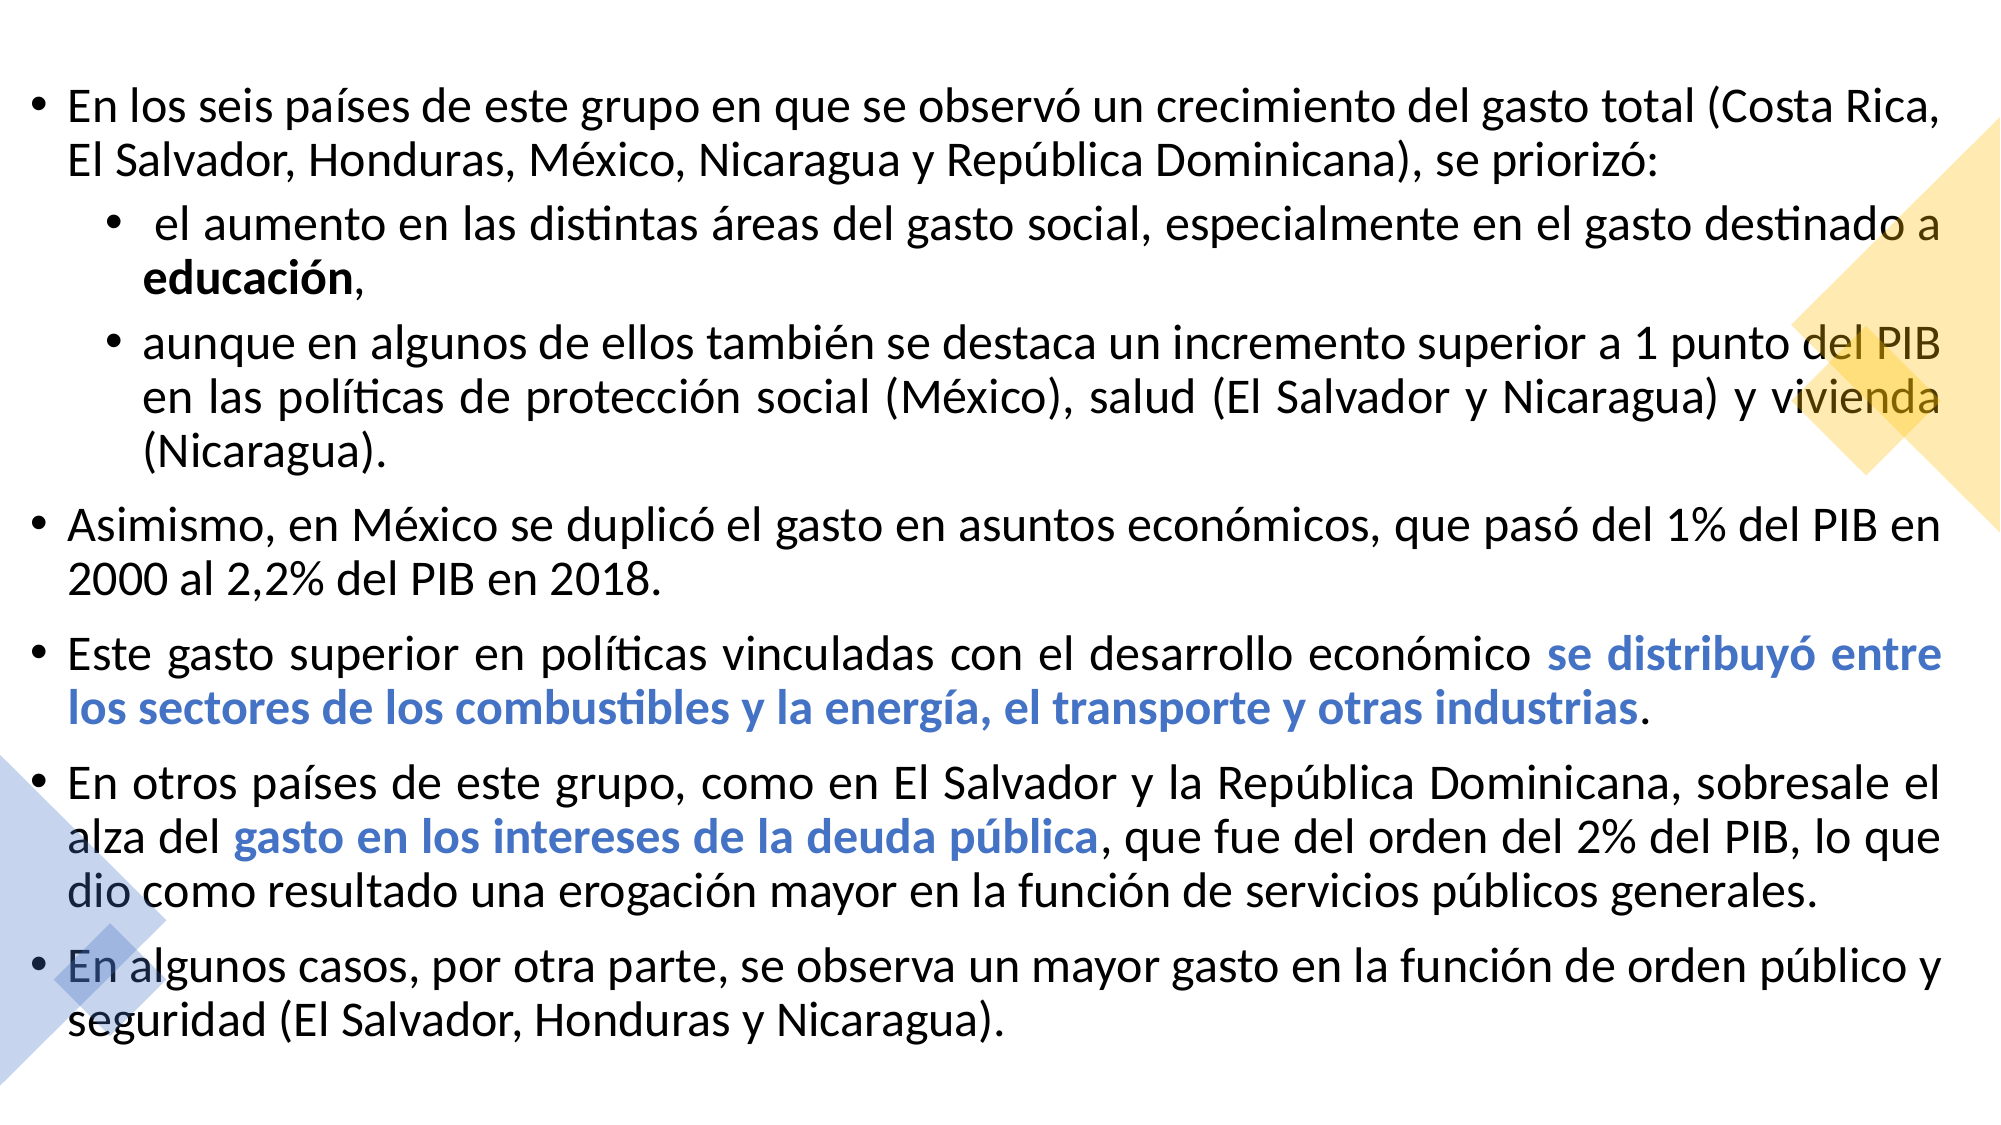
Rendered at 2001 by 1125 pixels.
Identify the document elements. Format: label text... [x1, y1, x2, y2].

text_box [1789, 115, 2000, 535]
text_box [0, 494, 2000, 1125]
list En los seis países de este grupo en que se observó un crecimiento del gasto total (Costa Rica, El Salvador, Honduras, México, Nicaragua y República Dominicana), se priorizó: el aumento en las distintas áreas del gasto social, especialmente en el gasto destinado a educación, aunque en algunos de ellos también se destaca un incremento superior a 1 punto del PIB en las políticas de protección social (México), salud (El Salvador y Nicaragua) y vivienda (Nicaragua). Asimismo, en México se duplicó el gasto en asuntos económicos, que pasó del 1% del PIB en 2000 al 2,2% del PIB en 2018. Este gasto superior en políticas vinculadas con el desarrollo económico se distribuyó entre los sectores de los combustibles y la energía, el transporte y otras industrias. En otros países de este grupo, como en El Salvador y la República Dominicana, sobresale el alza del gasto en los intereses de la deuda pública, que fue del orden del 2% del PIB, lo que dio como resultado una erogación mayor en la función de servicios públicos generales. En algunos casos, por otra parte, se observa un mayor gasto en la función de orden público y seguridad (El Salvador, Honduras y Nicaragua). [15, 71, 1958, 1036]
text_box [0, 0, 2000, 767]
text_box [0, 753, 168, 1088]
text_box [52, 921, 168, 1038]
text_box [1789, 363, 1904, 477]
